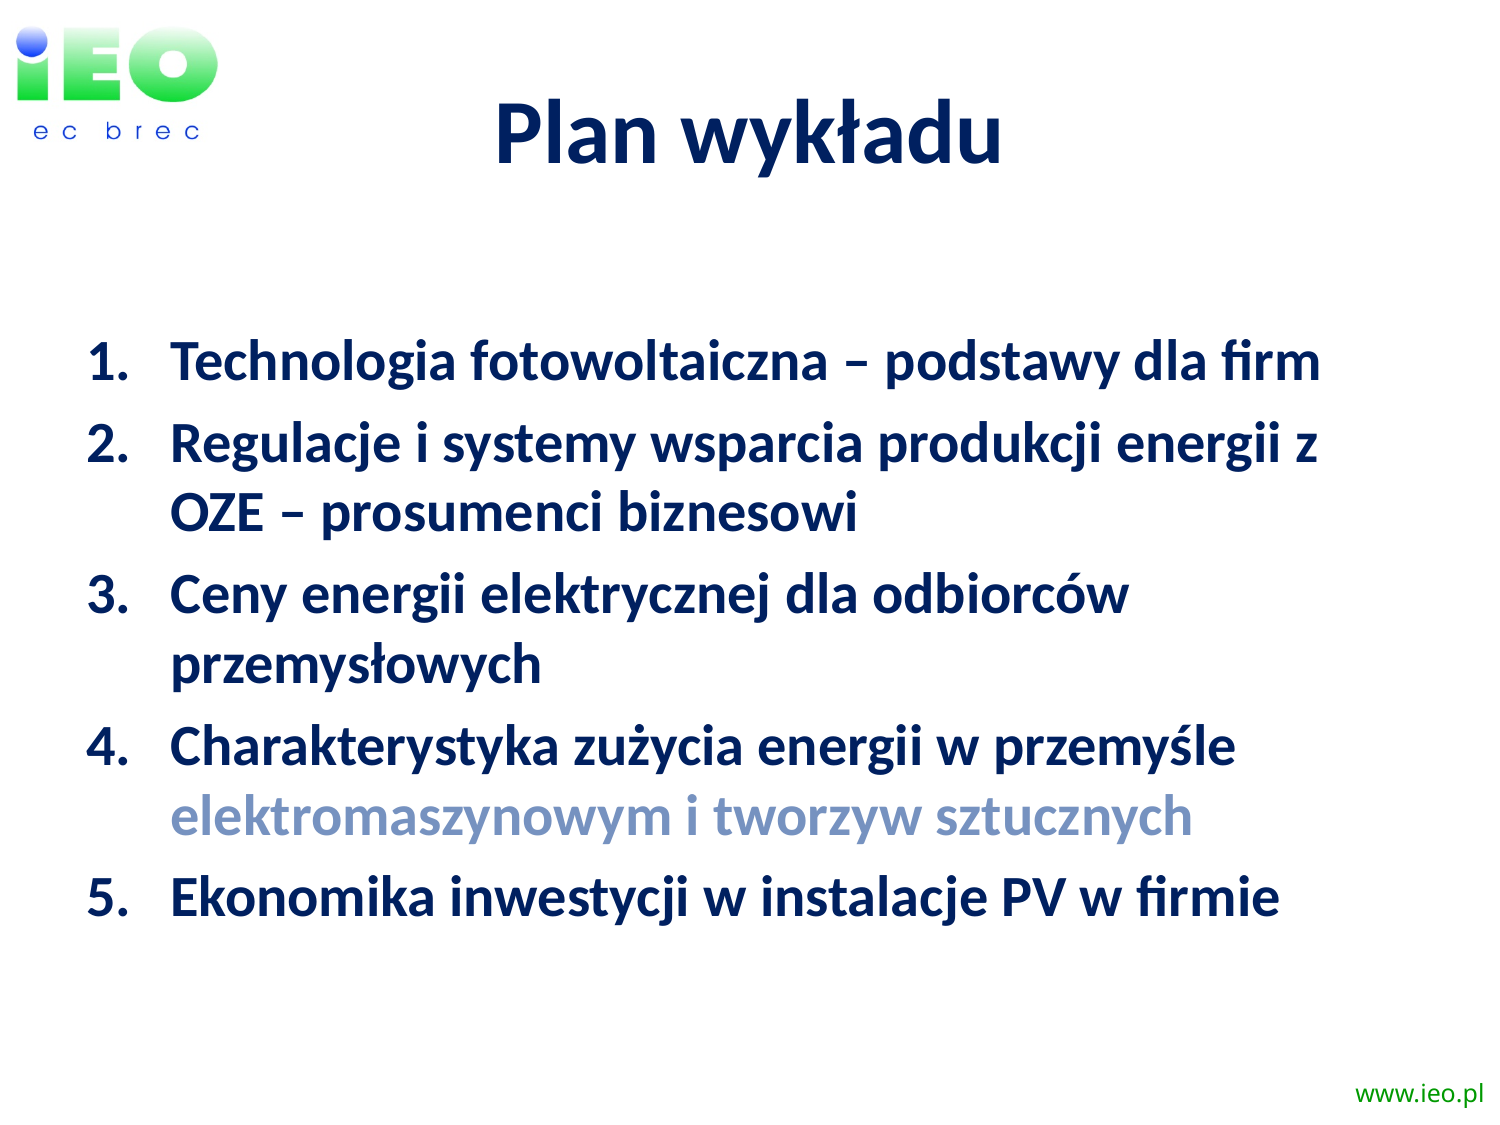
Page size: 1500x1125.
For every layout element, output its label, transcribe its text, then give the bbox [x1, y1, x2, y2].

picture [0, 0, 231, 152]
list Technologia fotowoltaiczna – podstawy dla firm Regulacje i systemy wsparcia produkcji energii z OZE – prosumenci biznesowi Ceny energii elektrycznej dla odbiorców przemysłowych Charakterystyka zużycia energii w przemyśle elektromaszynowym i tworzyw sztucznych Ekonomika inwestycji w instalacje PV w firmie [70, 314, 1429, 1060]
footer www.ieo.pl [1024, 1070, 1500, 1125]
title Plan wykładu [112, 32, 1388, 221]
